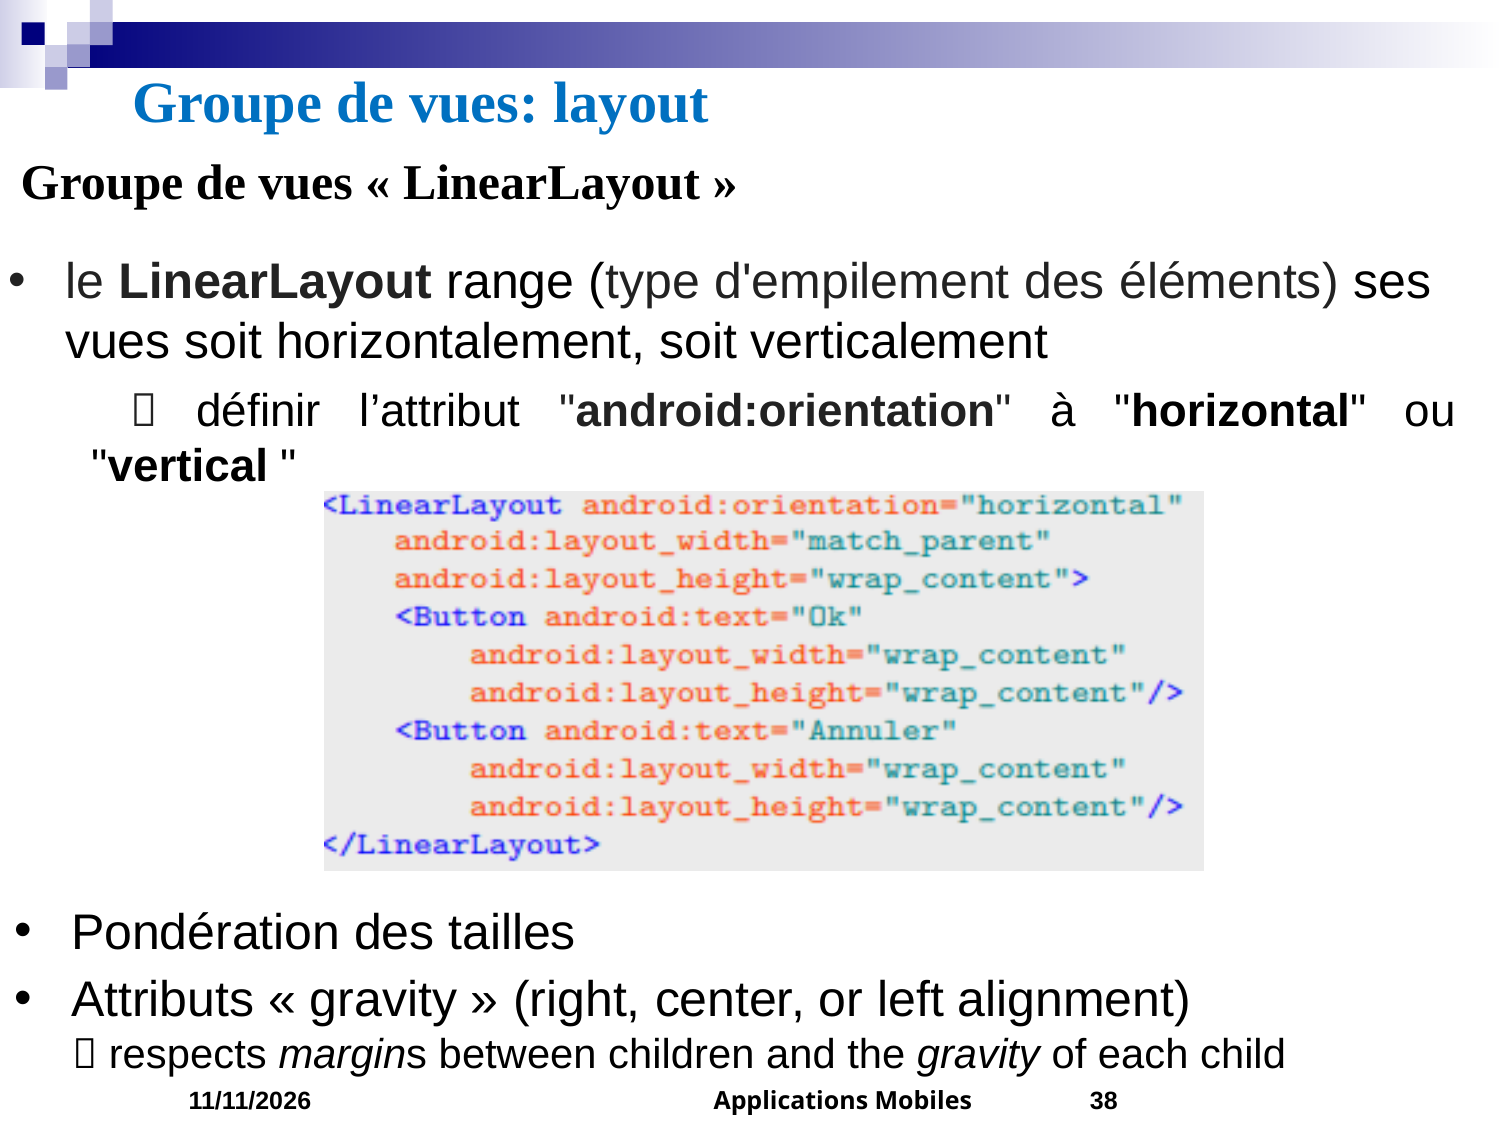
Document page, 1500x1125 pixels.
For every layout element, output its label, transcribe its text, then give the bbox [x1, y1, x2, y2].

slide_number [74, 1085, 426, 1123]
title Groupe de vues: layout [116, 34, 1500, 165]
text_box Groupe de vues « LinearLayout » [5, 142, 753, 218]
text_box Pondération des tailles Attributs « gravity » (right, center, or left alignment)  respects margins between children and the gravity of each child [0, 891, 1500, 1085]
picture [324, 491, 1204, 871]
text_box  définir l’attribut "android:orientation" à "horizontal" ou "vertical " [76, 373, 1471, 499]
slide_number 38 [1074, 1085, 1426, 1123]
footer Applications Mobiles [512, 1085, 988, 1123]
text_box le LinearLayout range (type d'empilement des éléments) ses vues soit horizontalement, soit verticalement [0, 241, 1447, 377]
